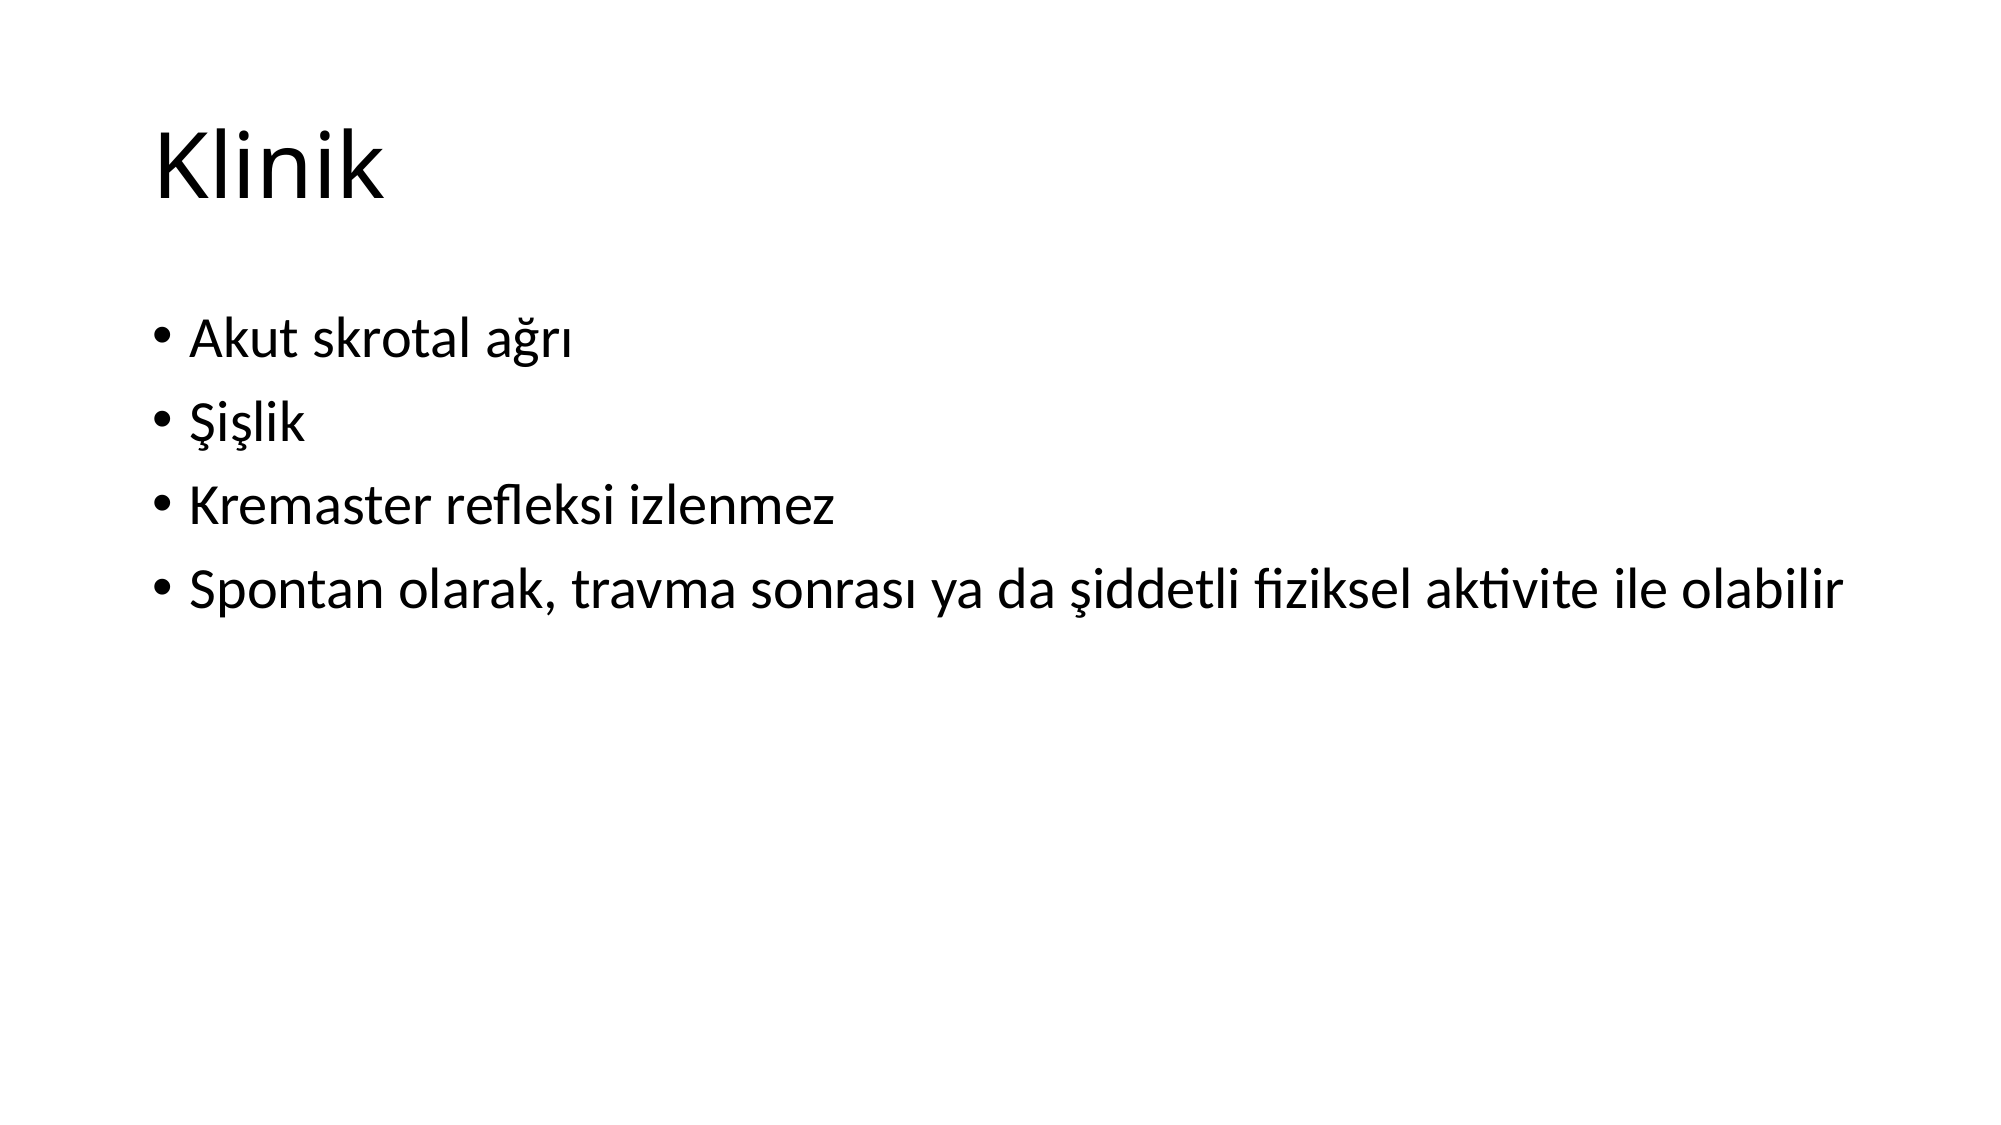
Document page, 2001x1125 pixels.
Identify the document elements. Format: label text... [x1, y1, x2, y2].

title Klinik [137, 59, 1863, 278]
list Akut skrotal ağrı Şişlik Kremaster refleksi izlenmez Spontan olarak, travma sonrası ya da şiddetli fiziksel aktivite ile olabilir [137, 299, 1863, 1014]
